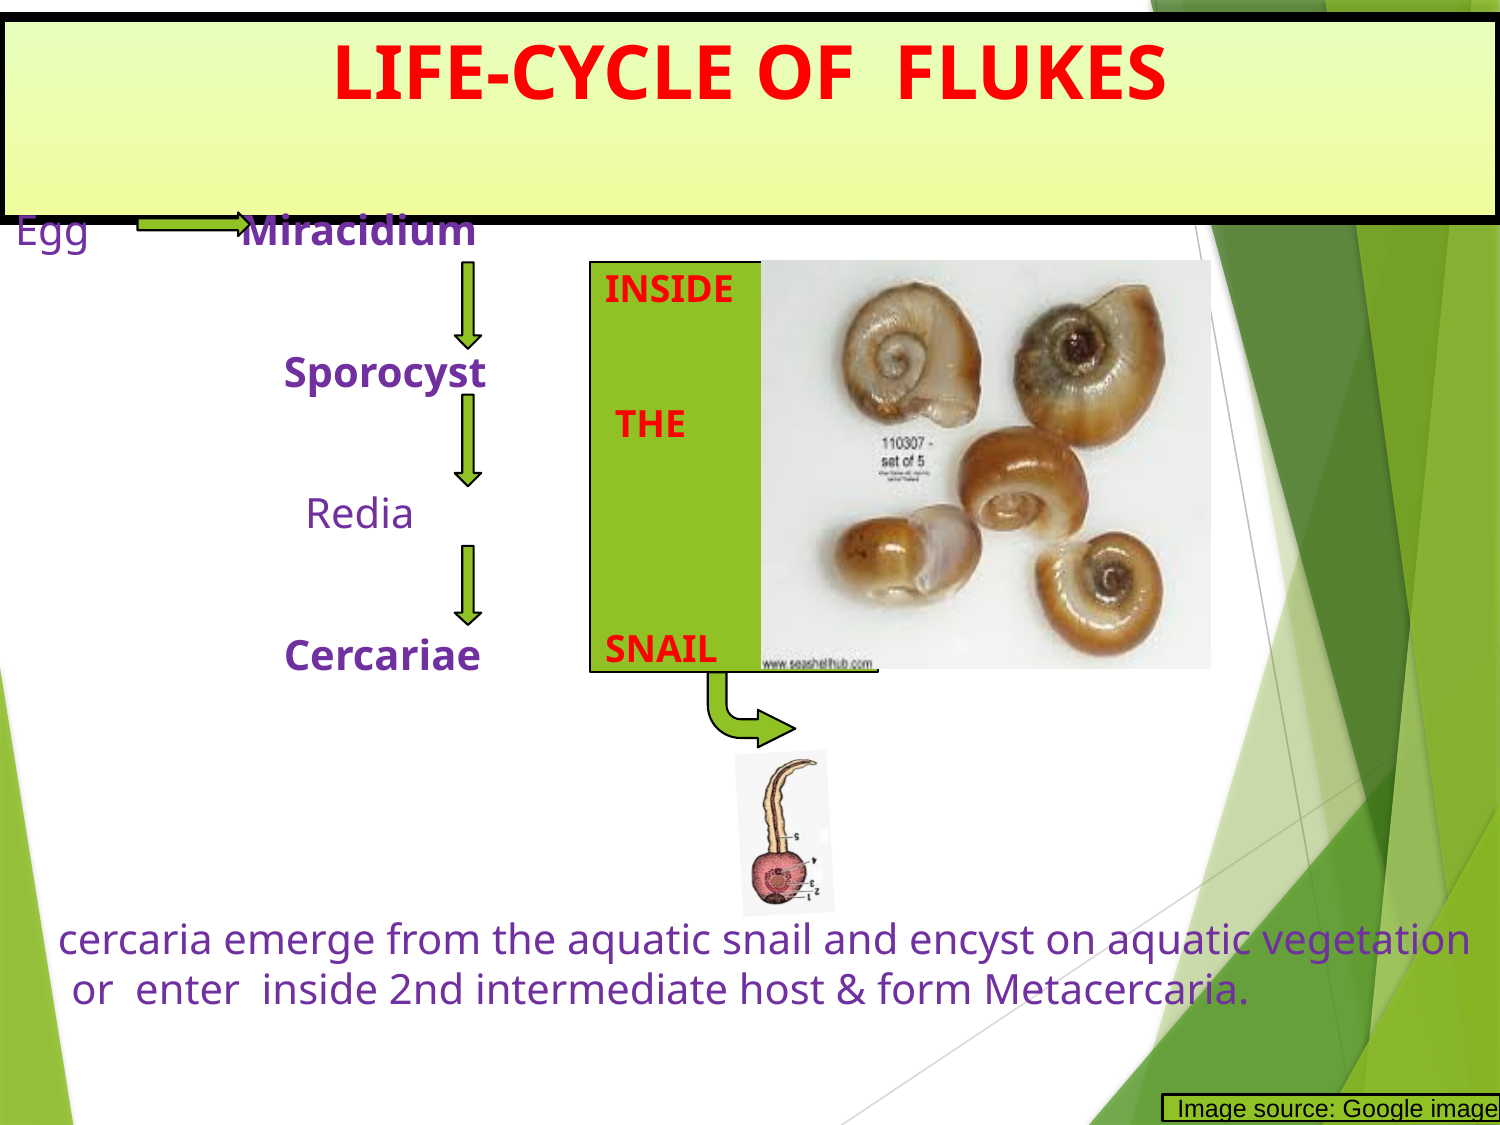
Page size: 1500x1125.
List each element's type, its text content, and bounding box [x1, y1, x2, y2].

title LIFE-CYCLE OF FLUKES [0, 16, 1500, 125]
text_box [454, 545, 482, 625]
text_box INSIDE THE SNAIL [590, 262, 758, 673]
text_box [707, 672, 796, 748]
picture [761, 259, 1211, 670]
list Egg Miracidium Sporocyst Redia Cercariae cercaria emerge from the aquatic snail and encyst on aquatic vegetation or enter inside 2nd intermediate host & form Metacercaria. [0, 125, 1500, 1125]
picture [735, 750, 834, 916]
text_box [454, 262, 482, 349]
text_box Image source: Google image [1162, 1094, 1500, 1121]
text_box [137, 212, 250, 237]
text_box [454, 394, 482, 487]
